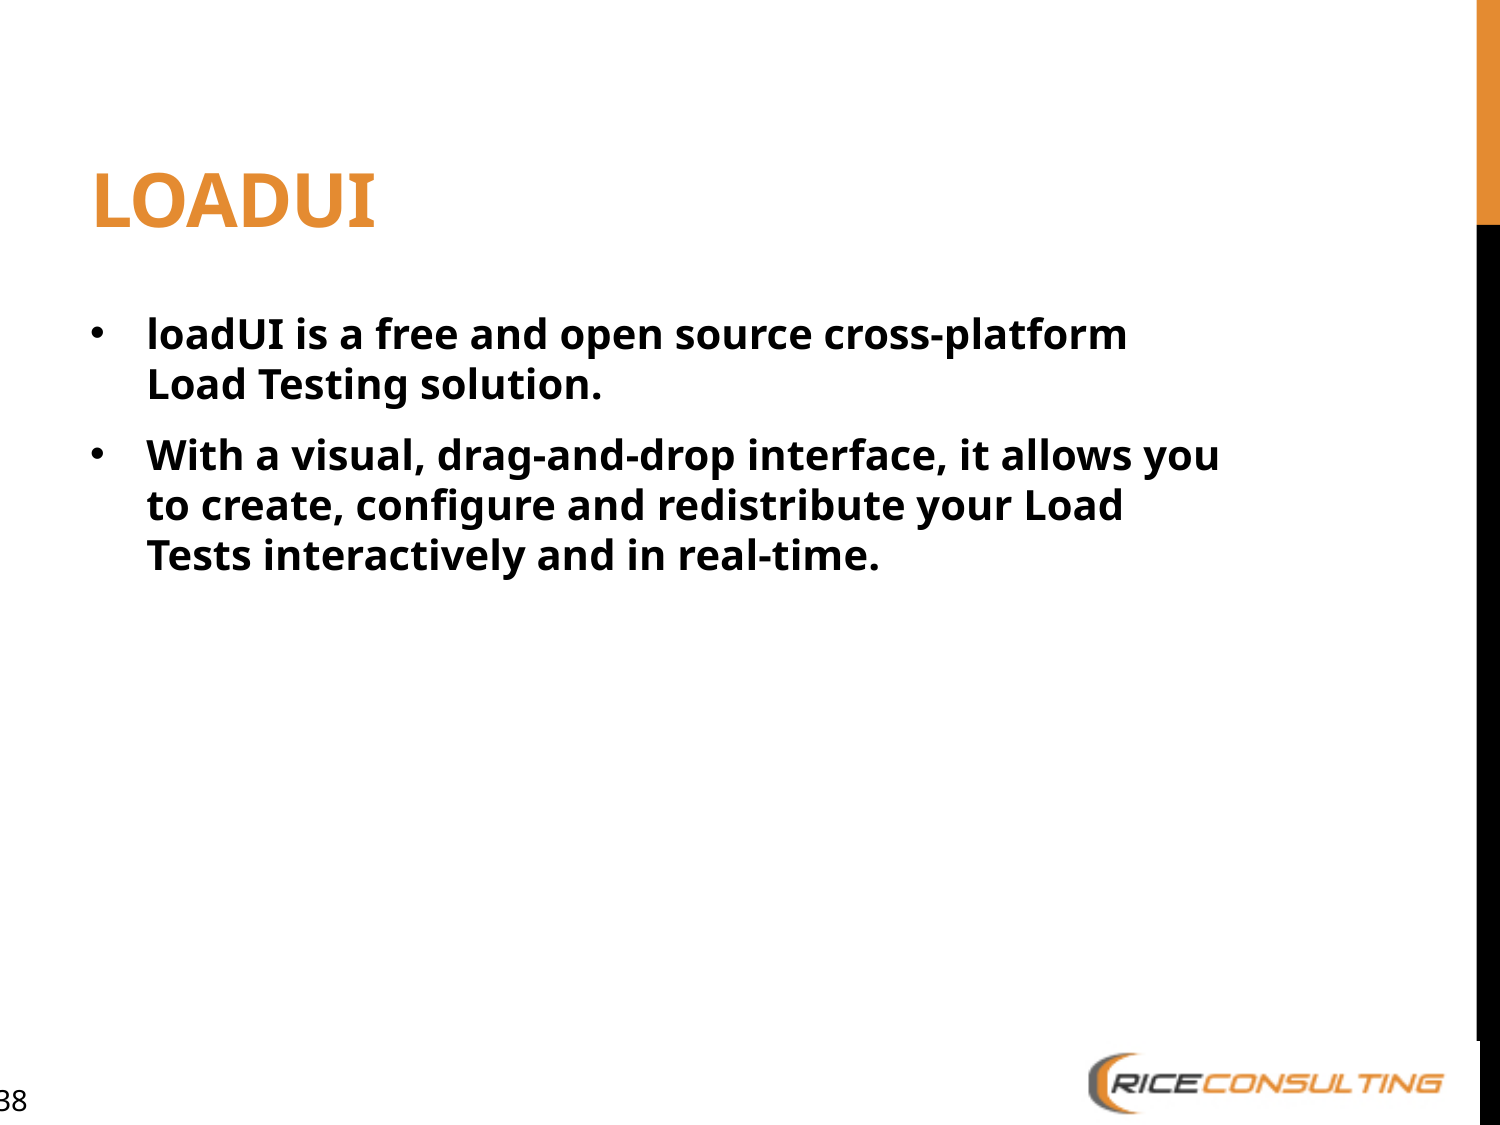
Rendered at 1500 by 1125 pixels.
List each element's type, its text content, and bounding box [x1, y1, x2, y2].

picture [1062, 1041, 1480, 1125]
list loadUI is a free and open source cross-platform Load Testing solution. With a visual, drag-and-drop interface, it allows you to create, configure and redistribute your Load Tests interactively and in real-time. [75, 299, 1250, 975]
title loadUI [75, 24, 1025, 250]
